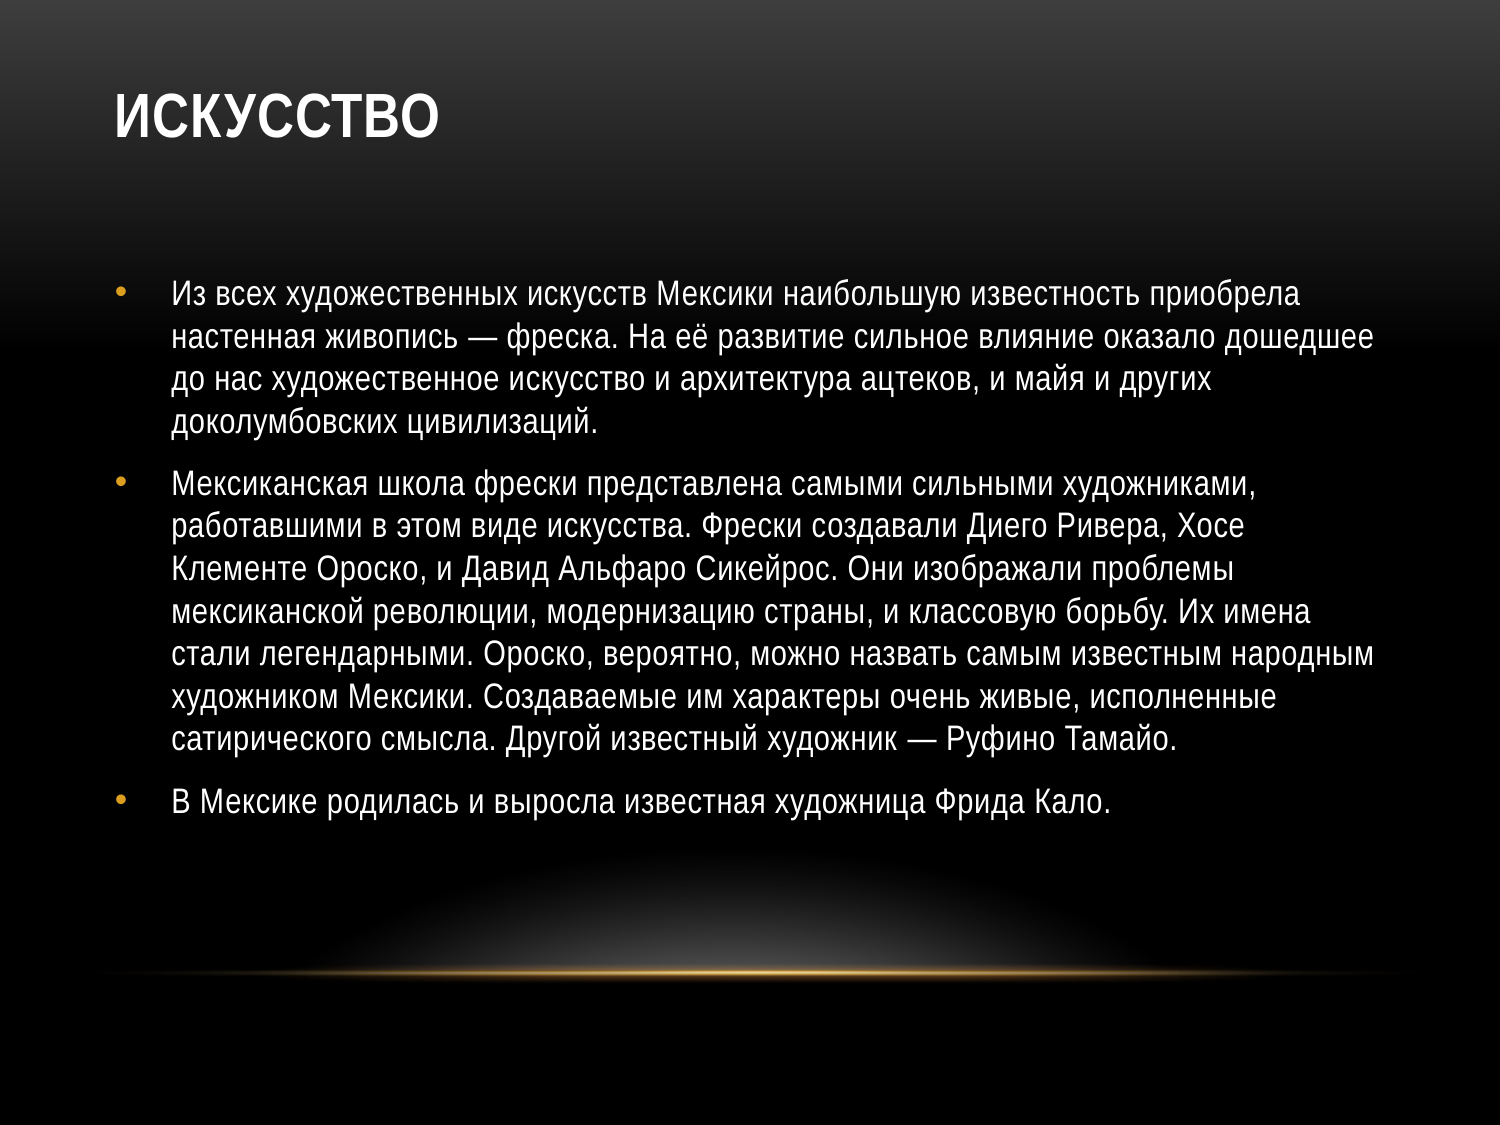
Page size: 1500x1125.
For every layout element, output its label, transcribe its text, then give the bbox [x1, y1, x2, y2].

picture [0, 0, 1500, 1125]
title Искусство [99, 45, 1400, 233]
list Из всех художественных искусств Мексики наибольшую известность приобрела настенная живопись — фреска. На её развитие сильное влияние оказало дошедшее до нас художественное искусство и архитектура ацтеков, и майя и других доколумбовских цивилизаций. Мексиканская школа фрески представлена самыми сильными художниками, работавшими в этом виде искусства. Фрески создавали Диего Ривера, Хосе Клементе Ороско, и Давид Альфаро Сикейрос. Они изображали проблемы мексиканской революции, модернизацию страны, и классовую борьбу. Их имена стали легендарными. Ороско, вероятно, можно назвать самым известным народным художником Мексики. Создаваемые им характеры очень живые, исполненные сатирического смысла. Другой известный художник — Руфино Тамайо. В Мексике родилась и выросла известная художница Фрида Кало. [99, 262, 1400, 938]
